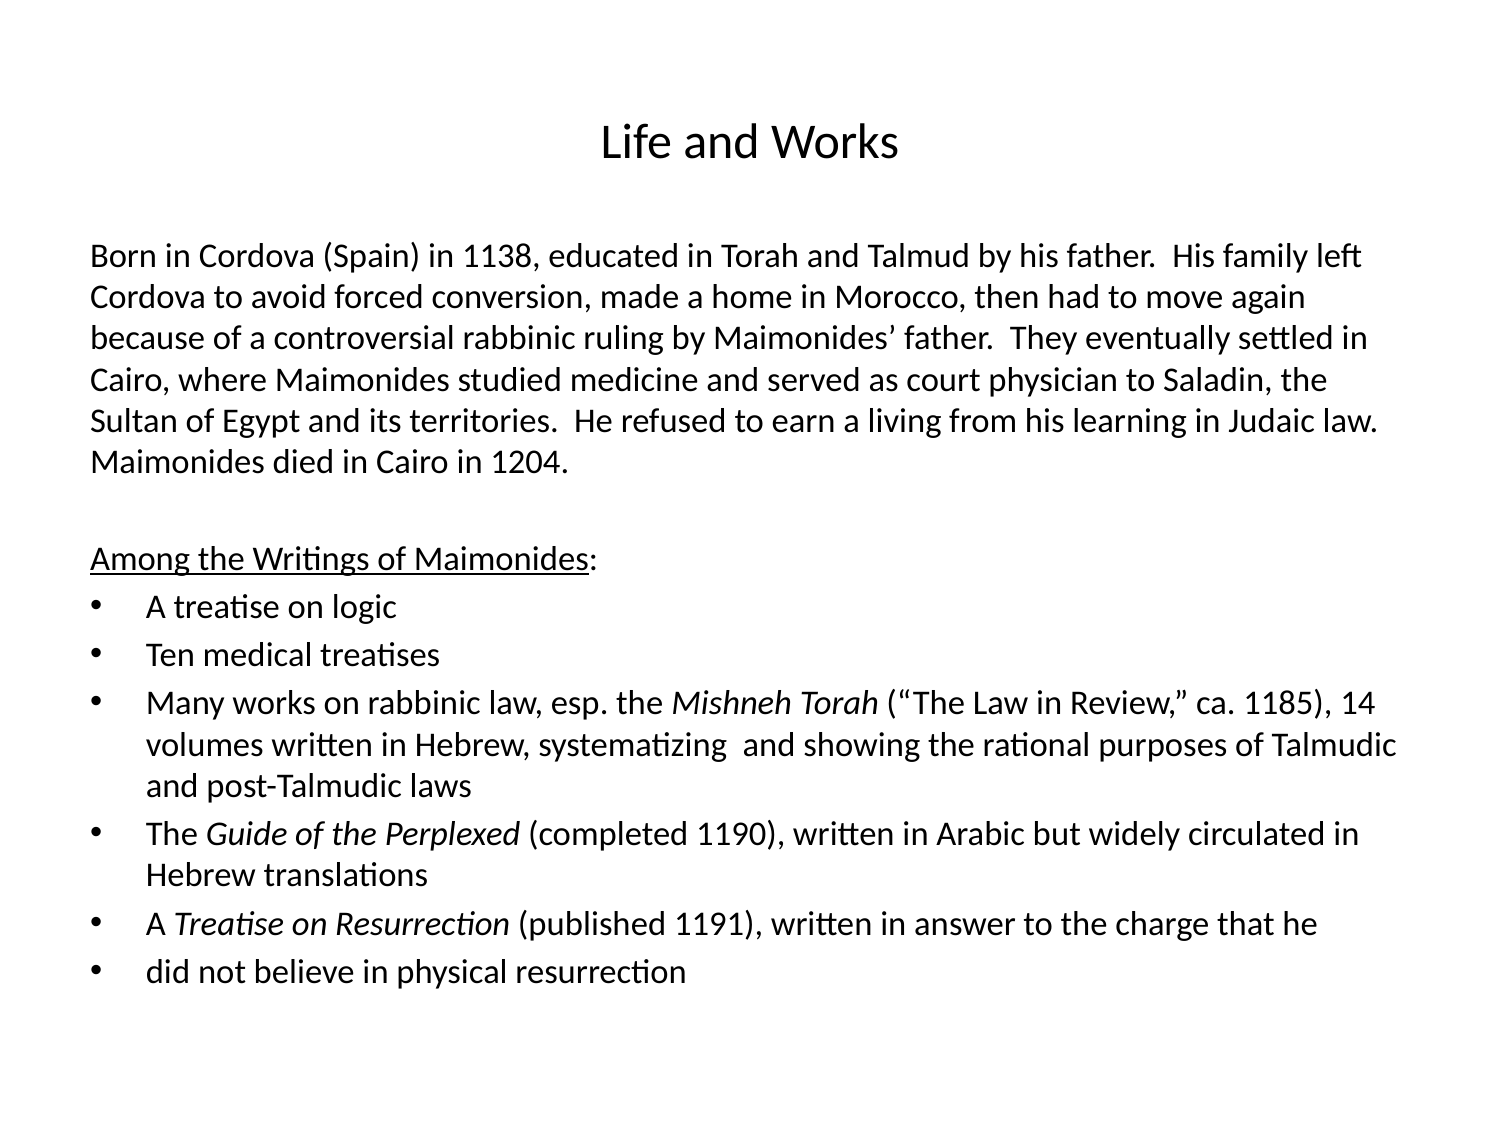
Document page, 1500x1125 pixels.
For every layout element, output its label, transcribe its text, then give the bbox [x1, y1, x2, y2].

title Life and Works [74, 44, 1426, 224]
list Born in Cordova (Spain) in 1138, educated in Torah and Talmud by his father. His family left Cordova to avoid forced conversion, made a home in Morocco, then had to move again because of a controversial rabbinic ruling by Maimonides’ father. They eventually settled in Cairo, where Maimonides studied medicine and served as court physician to Saladin, the Sultan of Egypt and its territories. He refused to earn a living from his learning in Judaic law. Maimonides died in Cairo in 1204. Among the Writings of Maimonides: A treatise on logic Ten medical treatises Many works on rabbinic law, esp. the Mishneh Torah (“The Law in Review,” ca. 1185), 14 volumes written in Hebrew, systematizing and showing the rational purposes of Talmudic and post-Talmudic laws The Guide of the Perplexed (completed 1190), written in Arabic but widely circulated in Hebrew translations A Treatise on Resurrection (published 1191), written in answer to the charge that he did not believe in physical resurrection [74, 224, 1426, 1006]
